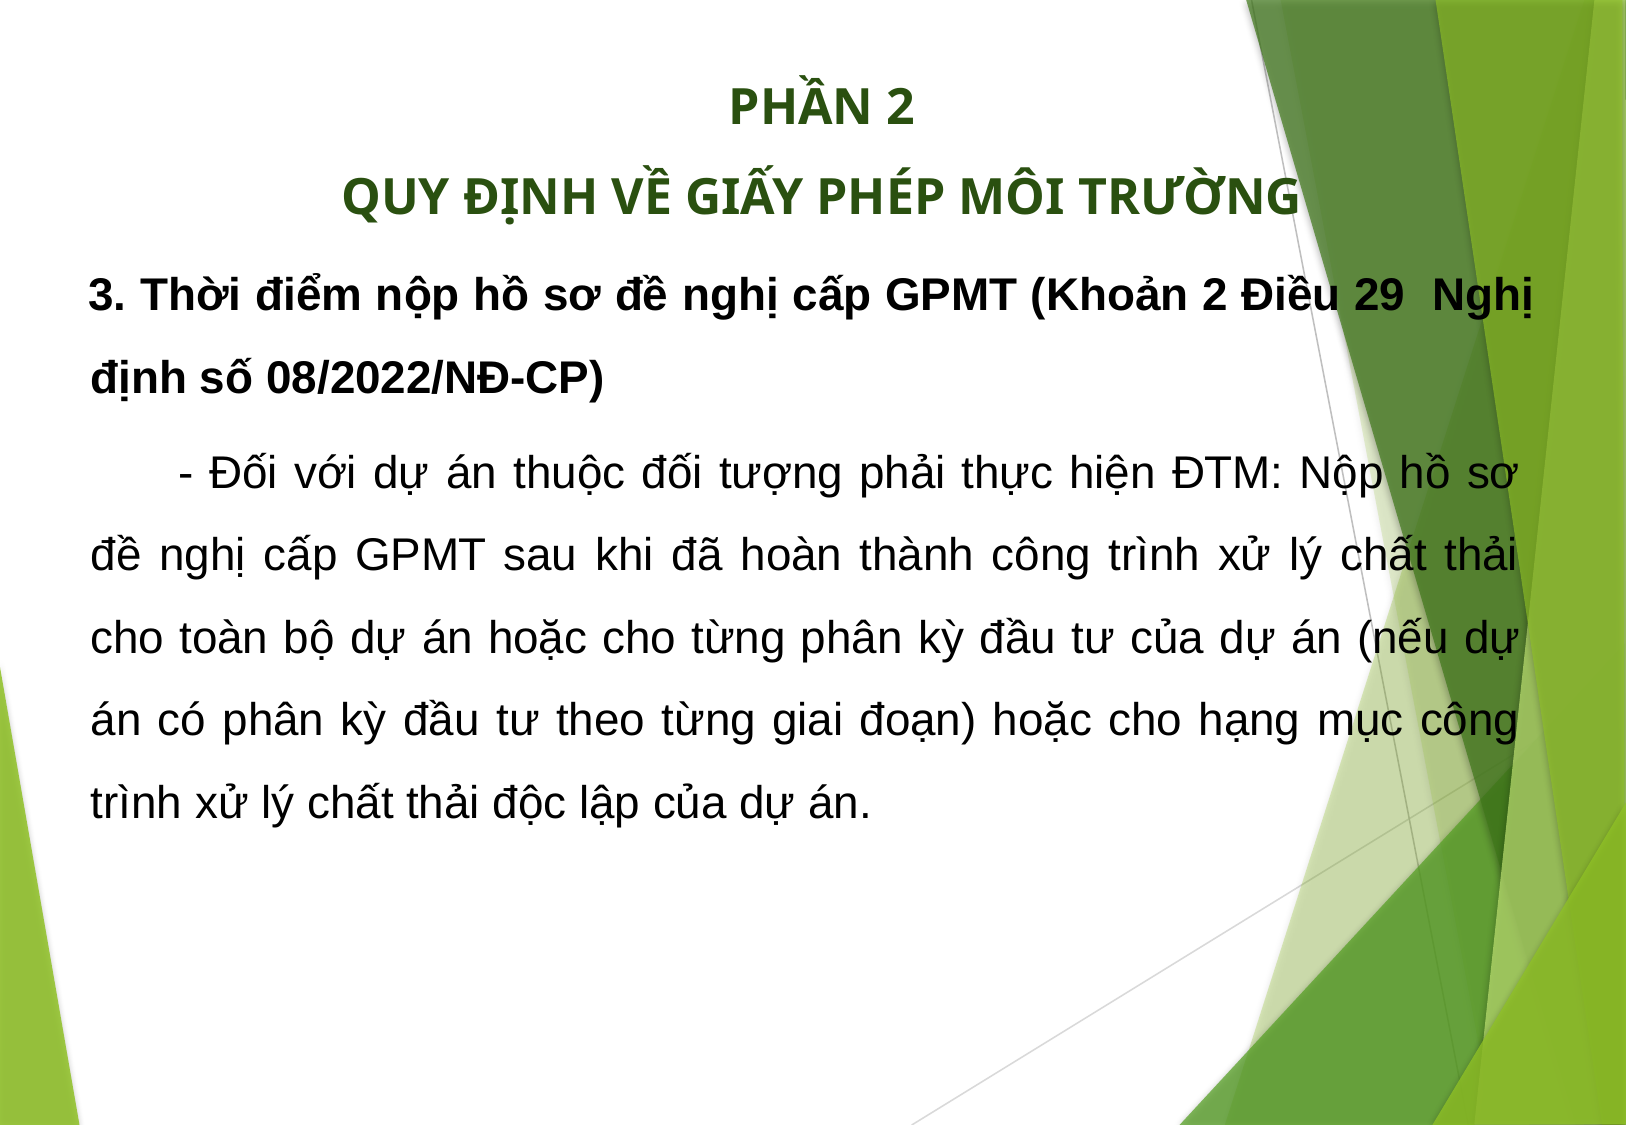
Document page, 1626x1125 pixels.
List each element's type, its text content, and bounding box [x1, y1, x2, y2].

text_box PHẦN 2 QUY ĐỊNH VỀ GIẤY PHÉP MÔI TRƯỜNG [134, 37, 1510, 233]
text_box 3. Thời điểm nộp hồ sơ đề nghị cấp GPMT (Khoản 2 Điều 29 Nghị định số 08/2022/NĐ-CP) - Đối với dự án thuộc đối tượng phải thực hiện ĐTM: Nộp hồ sơ đề nghị cấp GPMT sau khi đã hoàn thành công trình xử lý chất thải cho toàn bộ dự án hoặc cho từng phân kỳ đầu tư của dự án (nếu dự án có phân kỳ đầu tư theo từng giai đoạn) hoặc cho hạng mục công trình xử lý chất thải độc lập của dự án. [88, 228, 1537, 828]
